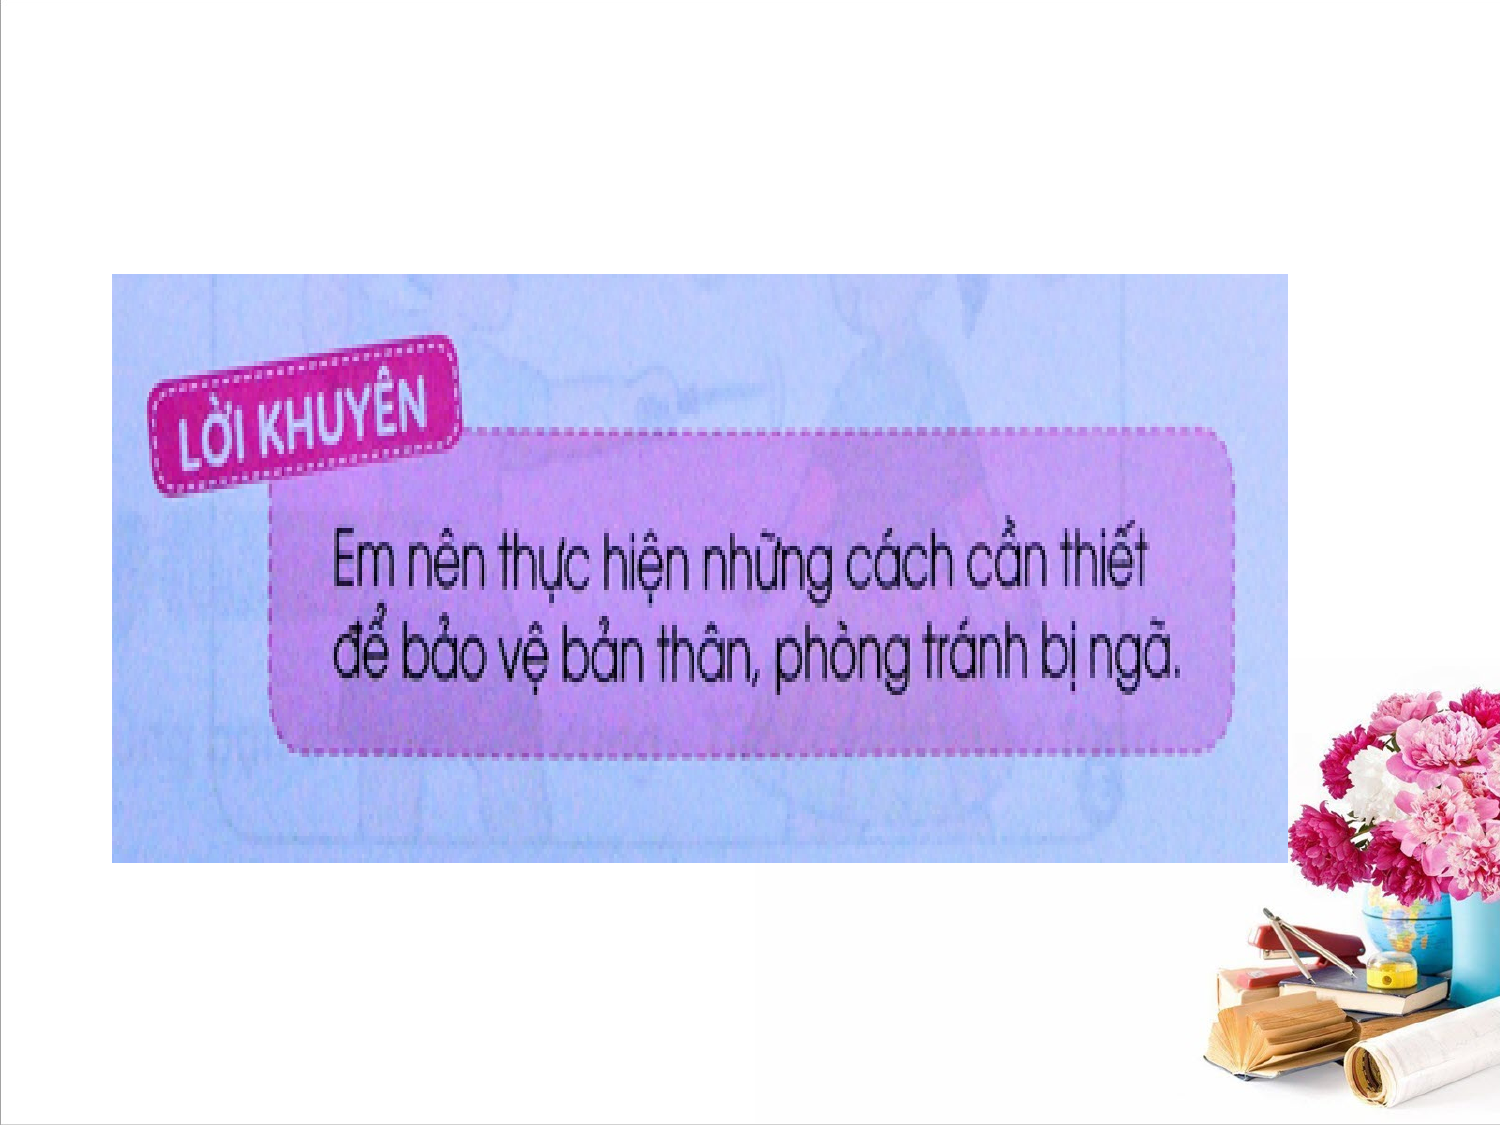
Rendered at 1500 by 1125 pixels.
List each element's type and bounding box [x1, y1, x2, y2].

picture [0, 0, 1500, 1125]
list [112, 274, 1288, 863]
